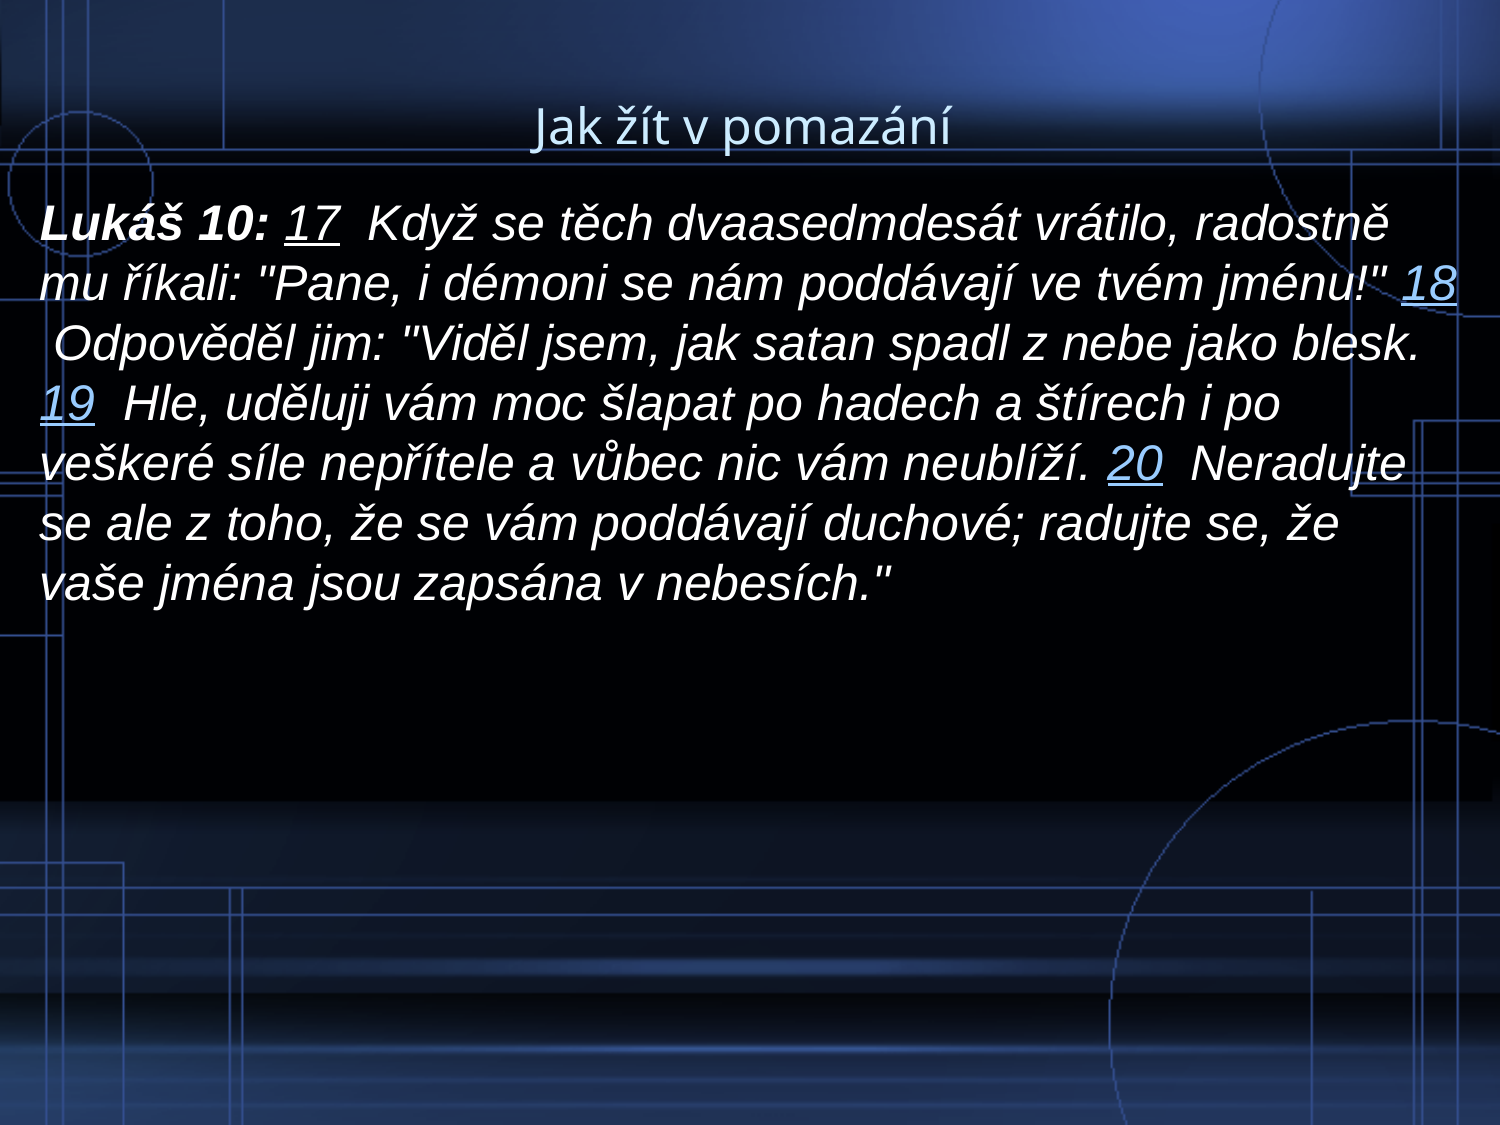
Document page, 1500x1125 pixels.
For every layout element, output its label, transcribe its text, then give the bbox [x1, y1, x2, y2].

picture [0, 0, 1500, 1125]
title Jak žít v pomazání [87, 17, 1400, 182]
list Lukáš 10: 17 Když se těch dvaasedmdesát vrátilo, radostně mu říkali: "Pane, i démoni se nám poddávají ve tvém jménu!" 18 Odpověděl jim: "Viděl jsem, jak satan spadl z nebe jako blesk. 19 Hle, uděluji vám moc šlapat po hadech a štírech i po veškeré síle nepřítele a vůbec nic vám neublíží. 20 Neradujte se ale z toho, že se vám poddávají duchové; radujte se, že vaše jména jsou zapsána v nebesích." [24, 182, 1475, 1121]
